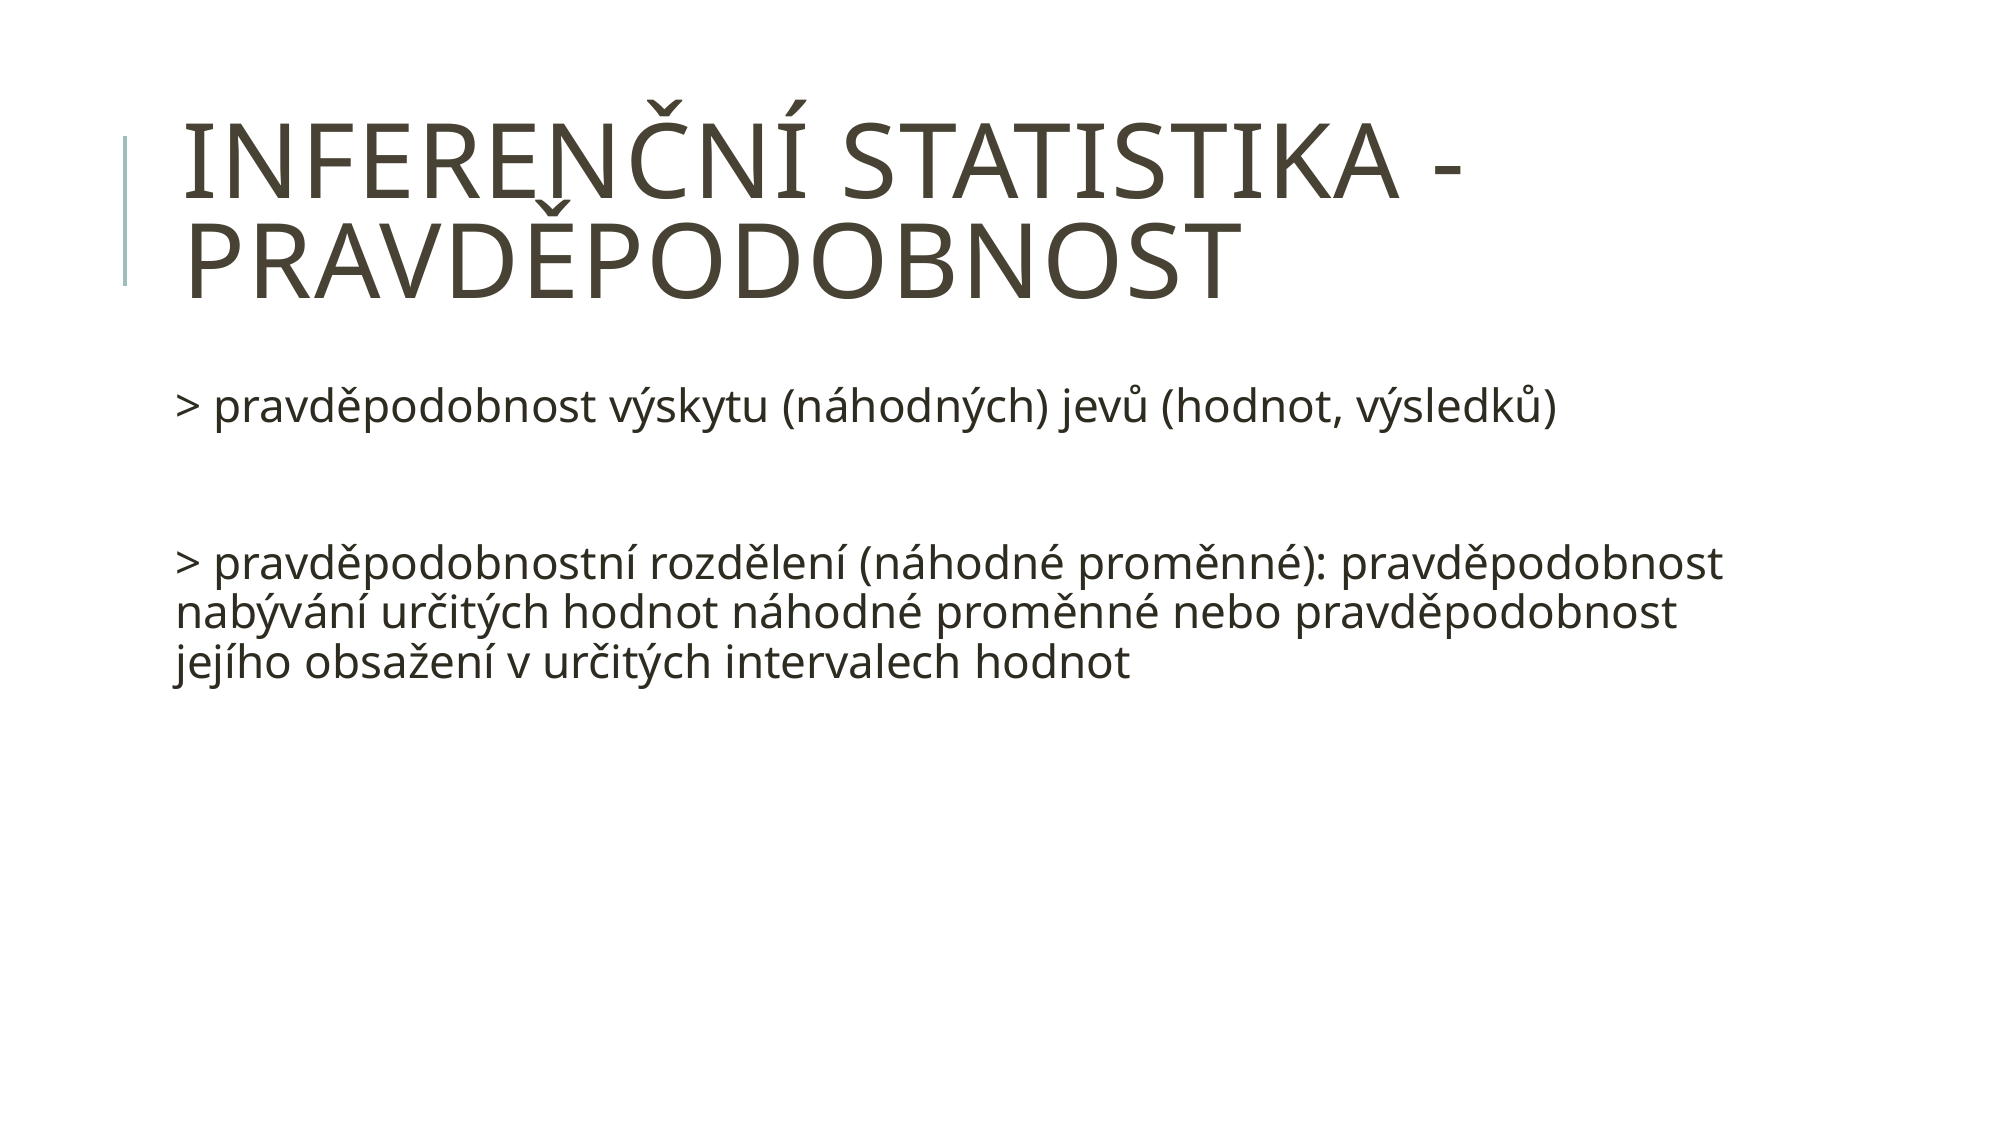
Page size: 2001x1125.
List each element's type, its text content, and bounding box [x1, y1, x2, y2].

title INFERENČNÍ STATISTIKA - pravděpodobnost [168, 96, 1763, 342]
list > pravděpodobnost výskytu (náhodných) jevů (hodnot, výsledků) > pravděpodobnostní rozdělení (náhodné proměnné): pravděpodobnost nabývání určitých hodnot náhodné proměnné nebo pravděpodobnost jejího obsažení v určitých intervalech hodnot [168, 375, 1763, 1035]
